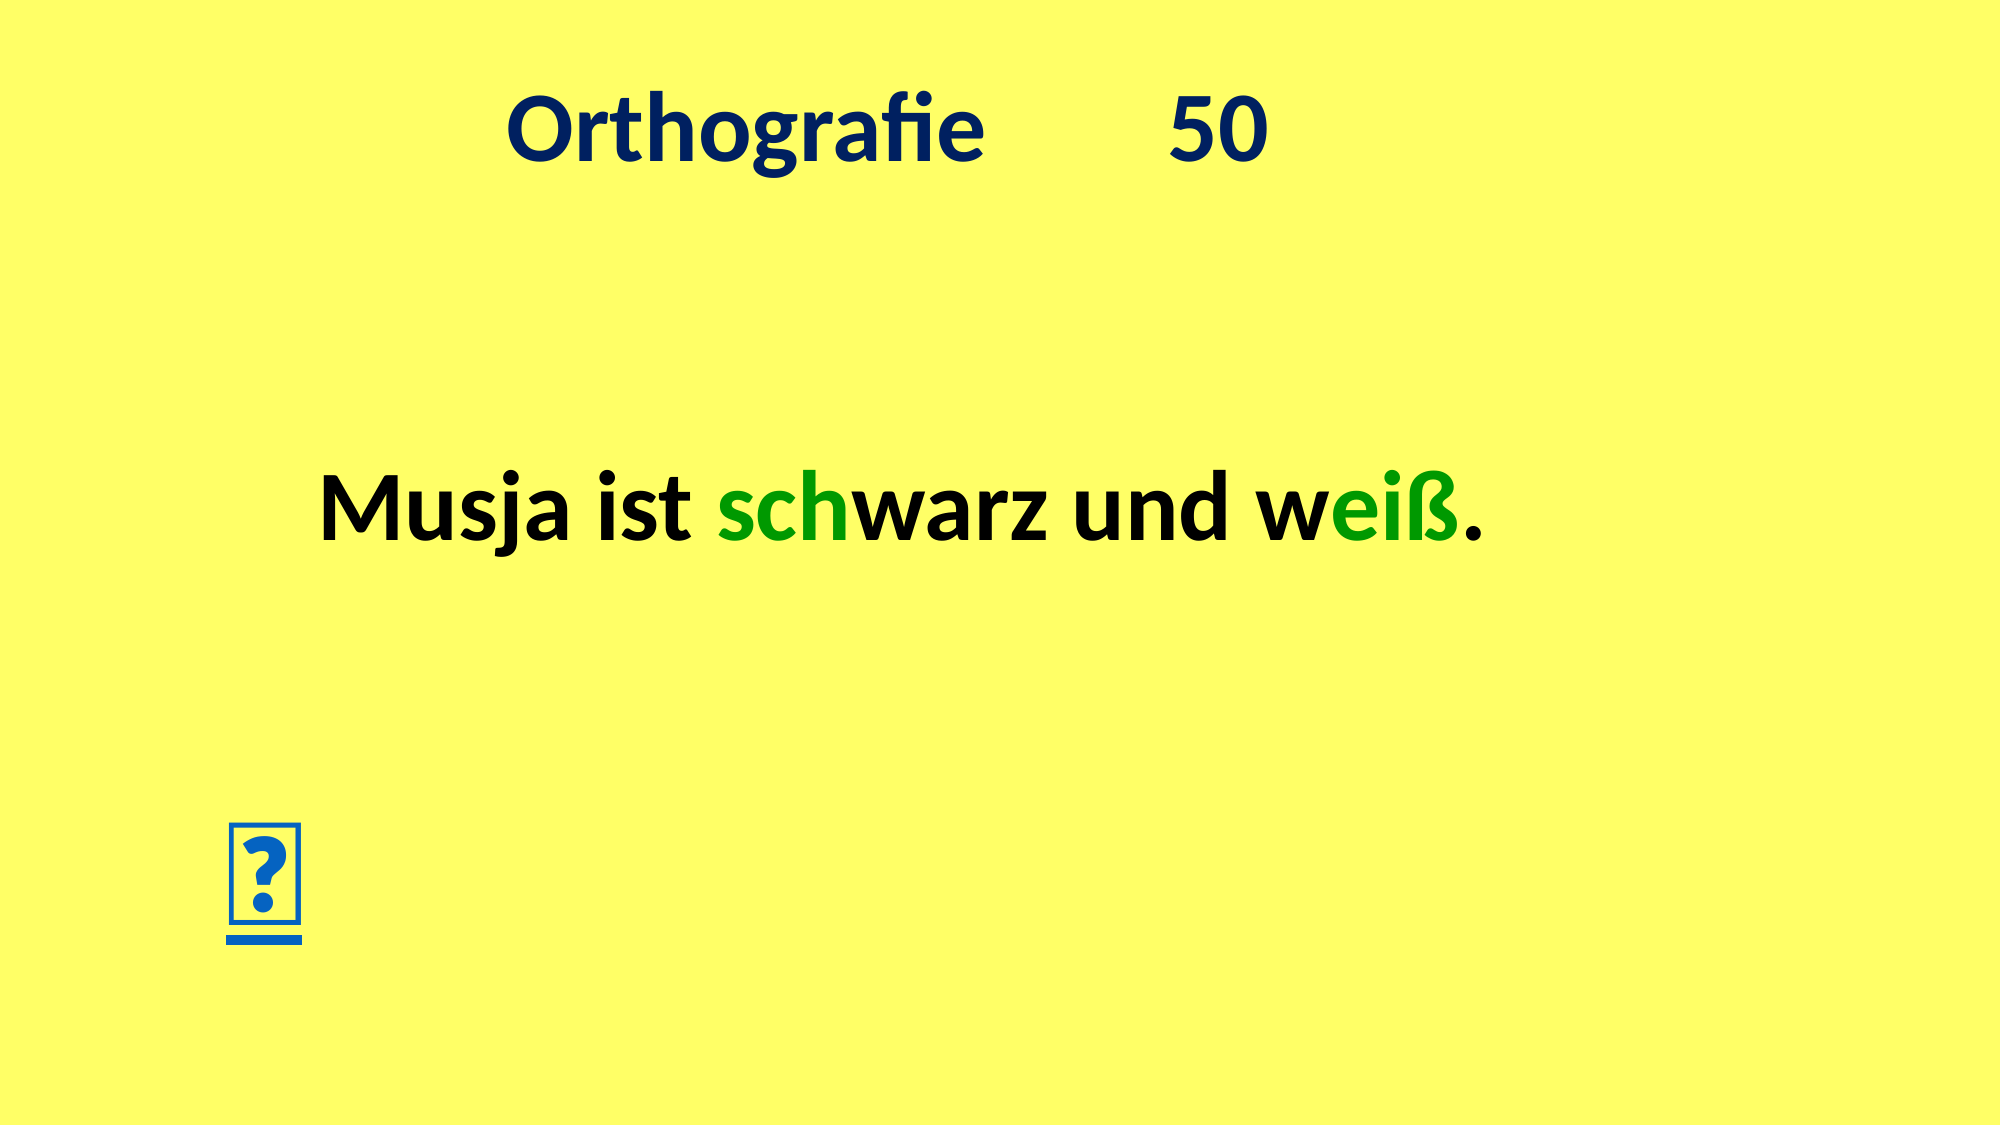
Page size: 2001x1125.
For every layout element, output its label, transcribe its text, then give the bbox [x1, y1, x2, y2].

text_box  [211, 768, 318, 964]
text_box Musja ist schwarz und weiß. [302, 432, 1575, 568]
text_box Orthografie 50 [492, 53, 1285, 189]
